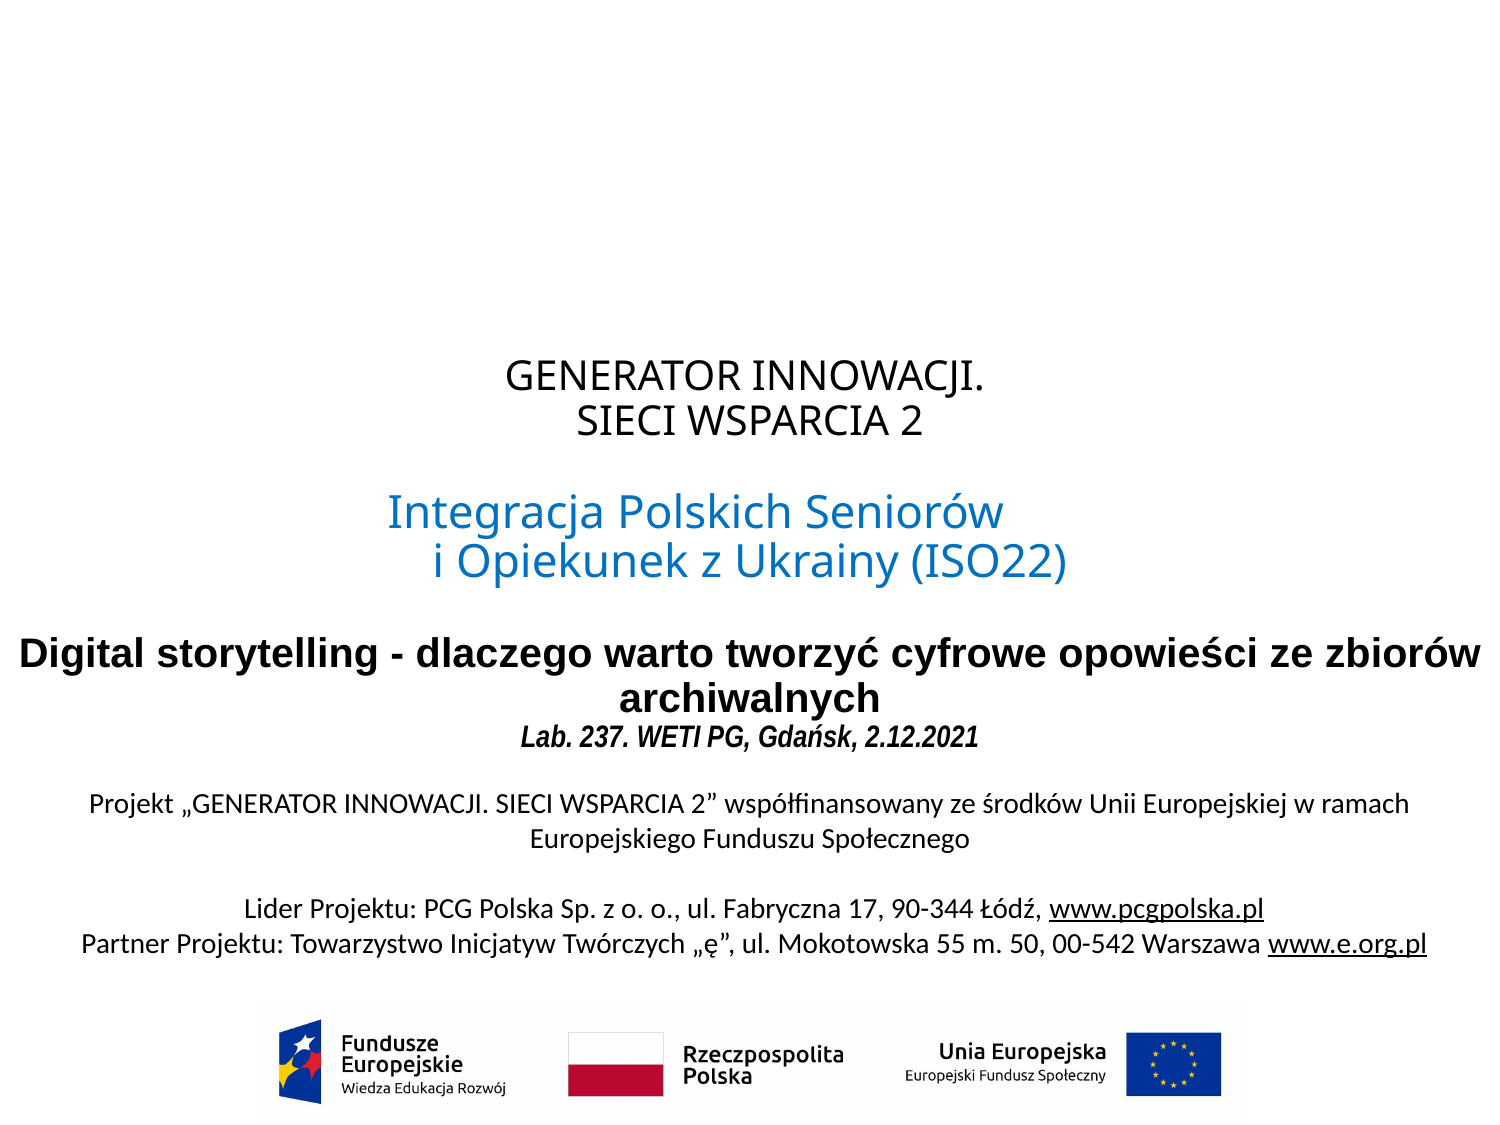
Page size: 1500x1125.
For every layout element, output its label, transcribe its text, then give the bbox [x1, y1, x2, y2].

title GENERATOR INNOWACJI. SIECI WSPARCIA 2 Integracja Polskich Seniorów i Opiekunek z Ukrainy (ISO22) Digital storytelling - dlaczego warto tworzyć cyfrowe opowieści ze zbiorów archiwalnych Lab. 237. WETI PG, Gdańsk, 2.12.2021 [0, 257, 1500, 762]
text_box Projekt „GENERATOR INNOWACJI. SIECI WSPARCIA 2” współfinansowany ze środków Unii Europejskiej w ramach Europejskiego Funduszu Społecznego Lider Projektu: PCG Polska Sp. z o. o., ul. Fabryczna 17, 90-344 Łódź, www.pcgpolska.pl Partner Projektu: Towarzystwo Inicjatyw Twórczych „ę”, ul. Mokotowska 55 m. 50, 00-542 Warszawa www.e.org.pl [0, 776, 1500, 967]
picture [258, 998, 1242, 1125]
